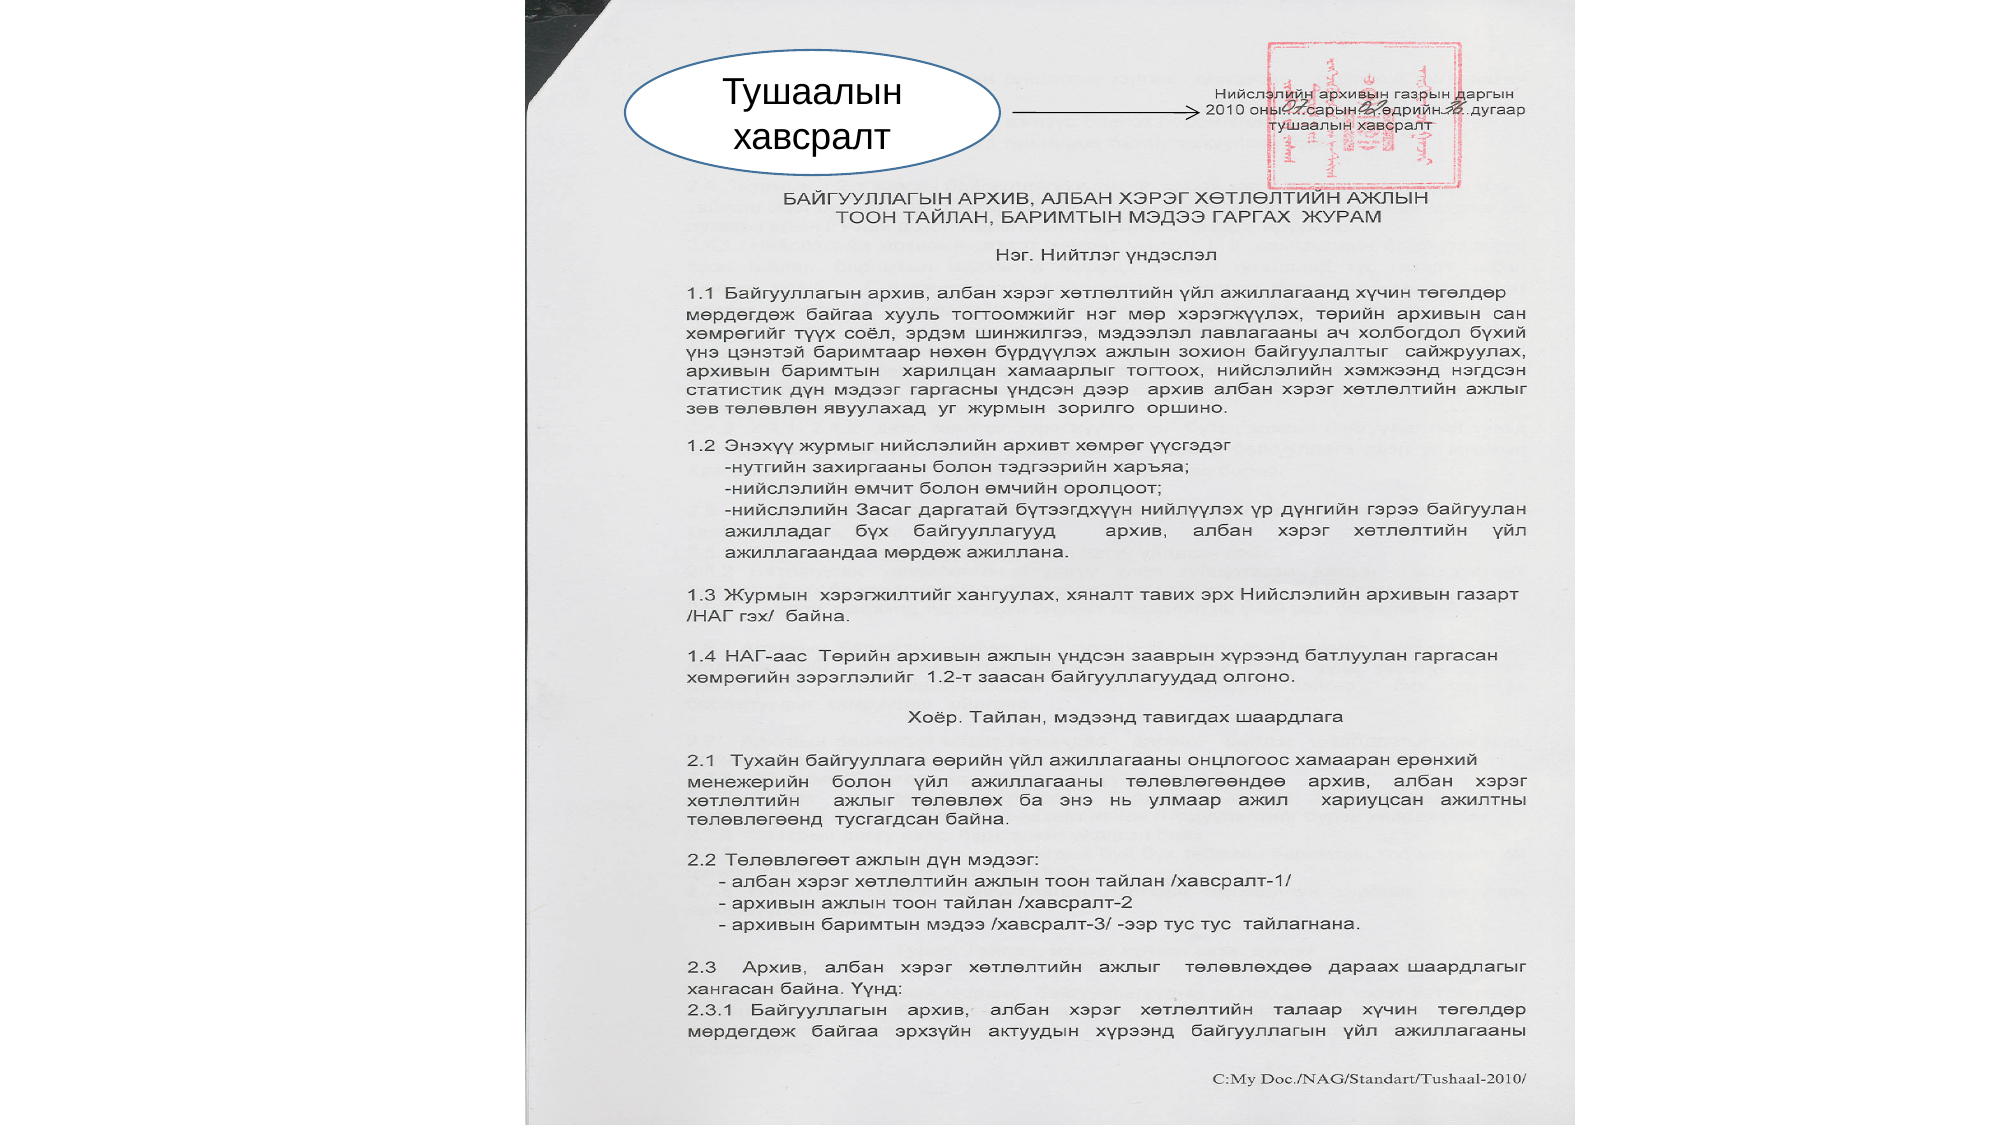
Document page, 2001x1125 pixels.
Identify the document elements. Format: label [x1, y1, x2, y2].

picture [524, 0, 1575, 1125]
